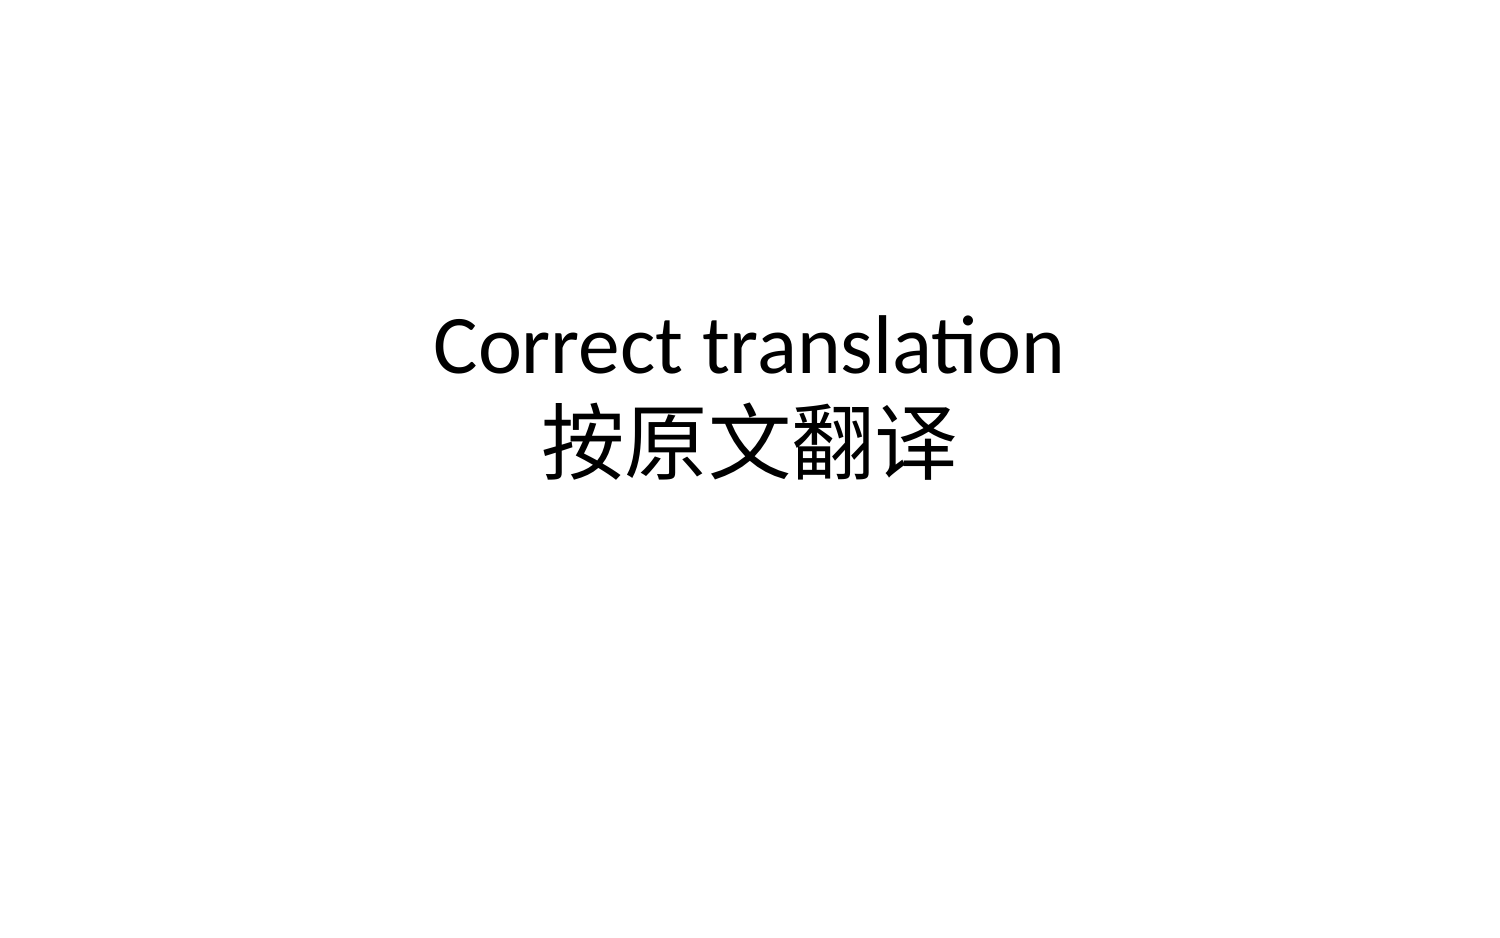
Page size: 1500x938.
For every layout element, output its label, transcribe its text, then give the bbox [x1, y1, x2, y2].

title Correct translation 按原文翻译 [112, 208, 1388, 573]
